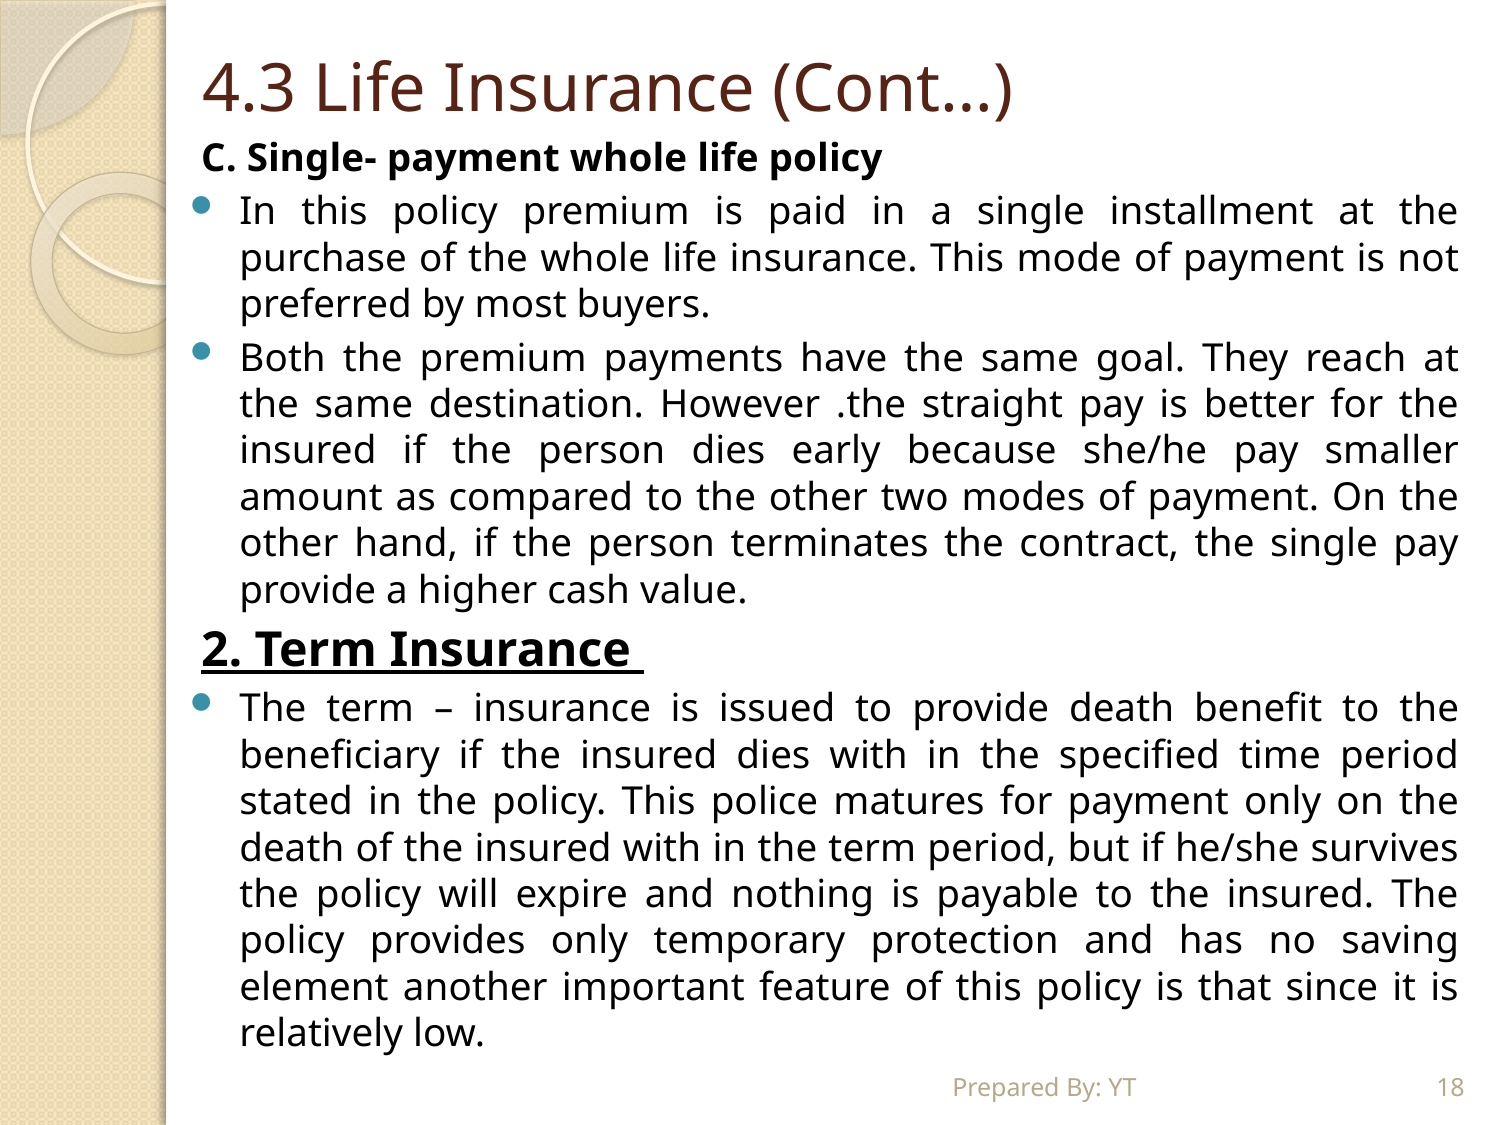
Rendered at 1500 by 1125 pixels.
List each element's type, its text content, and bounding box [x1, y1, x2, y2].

title 4.3 Life Insurance (Cont…) [187, 45, 1466, 125]
list C. Single- payment whole life policy In this policy premium is paid in a single installment at the purchase of the whole life insurance. This mode of payment is not preferred by most buyers. Both the premium payments have the same goal. They reach at the same destination. However .the straight pay is better for the insured if the person dies early because she/he pay smaller amount as compared to the other two modes of payment. On the other hand, if the person terminates the contract, the single pay provide a higher cash value. 2. Term Insurance The term – insurance is issued to provide death benefit to the beneficiary if the insured dies with in the specified time period stated in the policy. This police matures for payment only on the death of the insured with in the term period, but if he/she survives the policy will expire and nothing is payable to the insured. The policy provides only temporary protection and has no saving element another important feature of this policy is that since it is relatively low. [174, 125, 1475, 1063]
slide_number 18 [1413, 1034, 1488, 1113]
footer Prepared By: YT [937, 1034, 1413, 1113]
